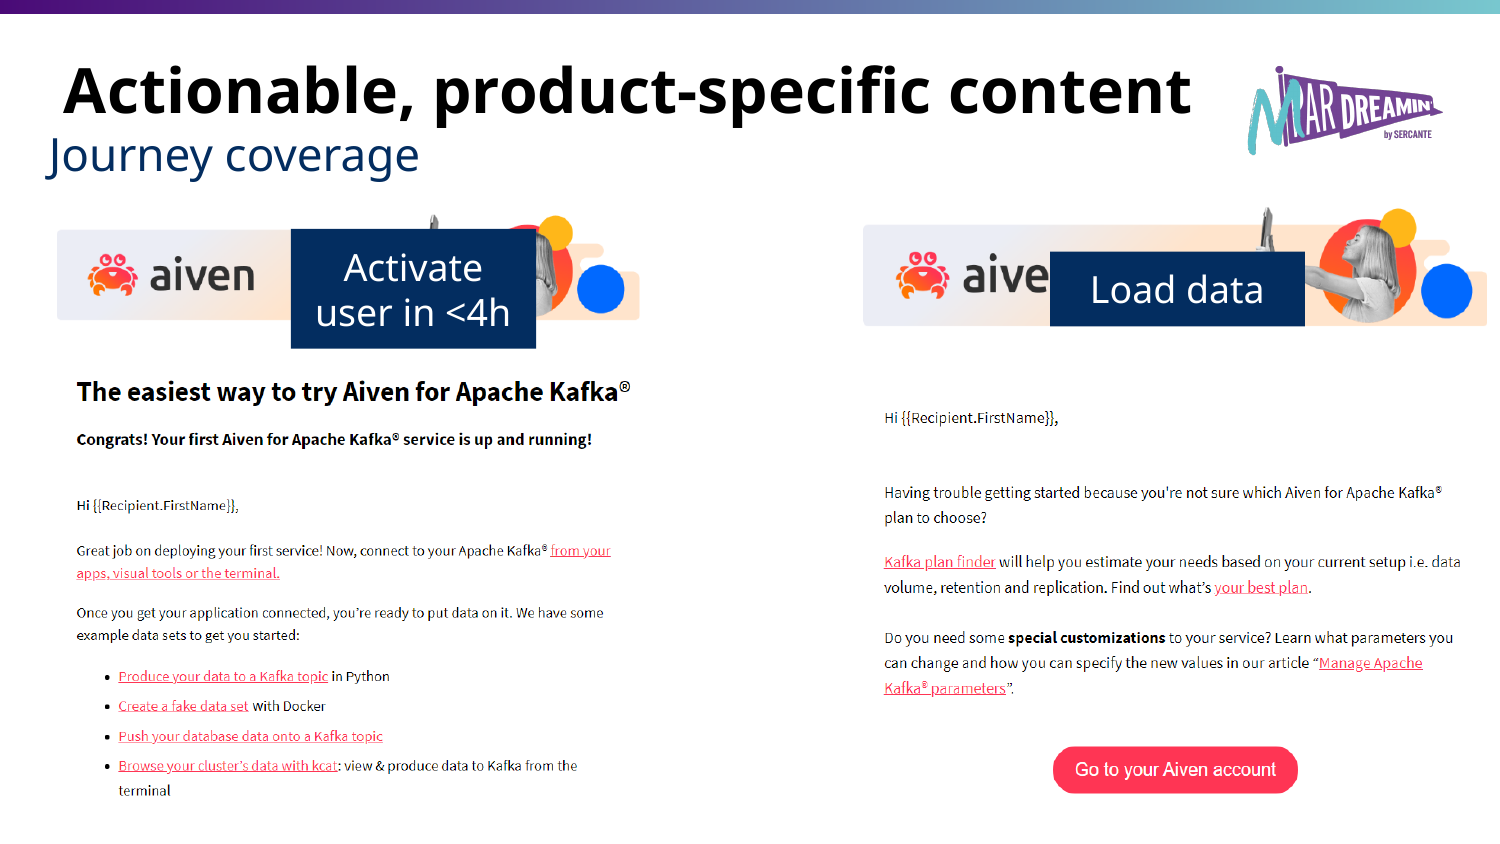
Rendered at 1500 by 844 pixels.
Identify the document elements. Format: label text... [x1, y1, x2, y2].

picture [1220, 38, 1472, 177]
picture [855, 206, 1488, 808]
text_box Journey coverage [48, 129, 1423, 207]
picture [48, 211, 646, 803]
title Actionable, product-specific content [48, 25, 1220, 129]
